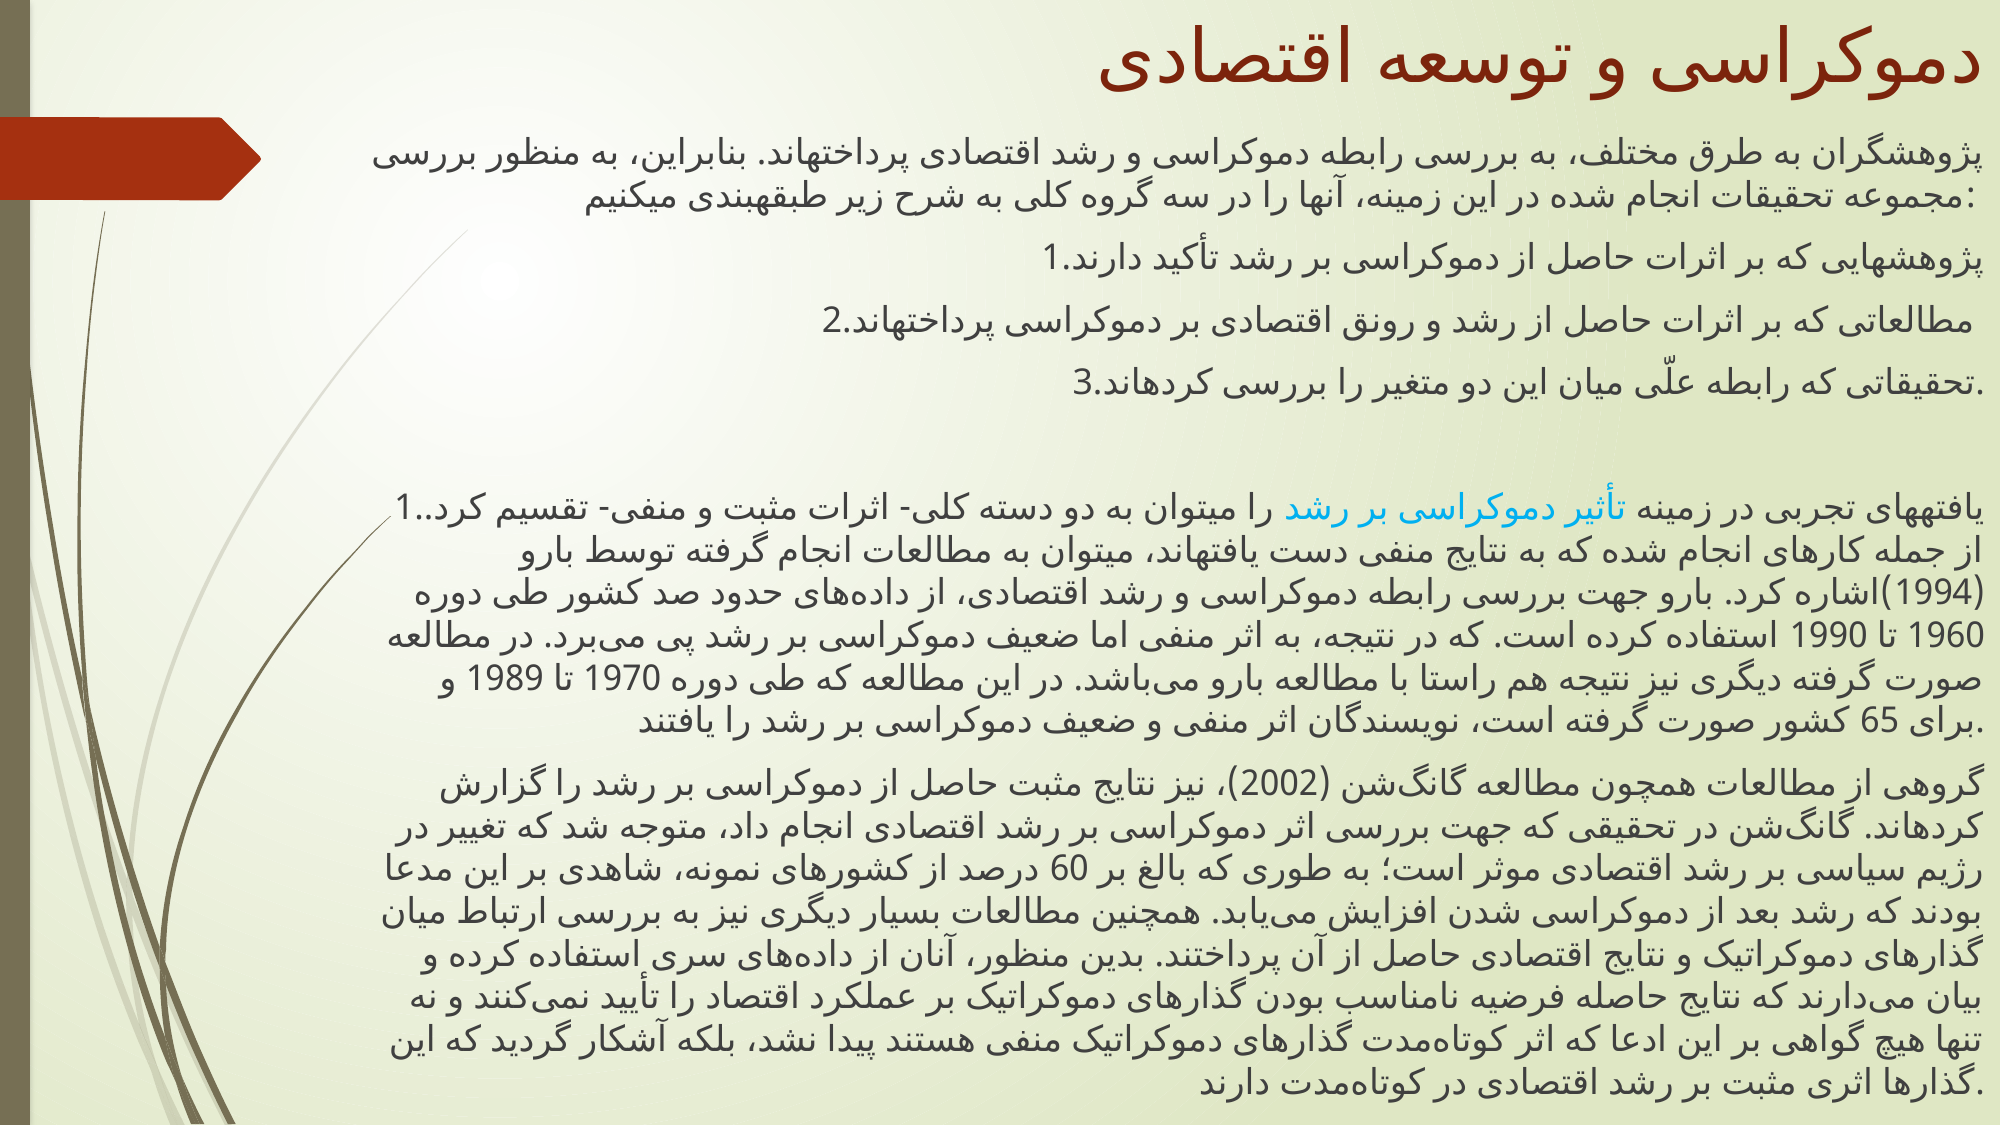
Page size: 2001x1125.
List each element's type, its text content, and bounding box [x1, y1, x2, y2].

title دموکراسی و توسعه اقتصادی [425, 0, 2000, 121]
list پژوهشگران به طرق مختلف، به بررسی رابطه دموکراسی و رشد اقتصادی پرداخته‏اند. بنابراین، به منظور بررسی مجموعه تحقیقات انجام شده در این زمینه، آنها را در سه گروه کلی به شرح زیر طبقه‏بندی می‏کنیم: 1.پژوهش‏هایی که بر اثرات حاصل از دموکراسی بر رشد تأکید دارند 2.مطالعاتی که بر اثرات حاصل از رشد و رونق اقتصادی بر دموکراسی پرداخته‏اند 3.تحقیقاتی که رابطه علّی میان این دو متغیر را بررسی کرده‏اند. 1.یافته‏های تجربی در زمینه تأثیر دموکراسی بر رشد را می‏توان به دو دسته کلی- اثرات مثبت و منفی- تقسیم کرد. از جمله کارهای انجام شده که به نتایج منفی دست یافته‏اند، می‏توان به مطالعات انجام گرفته توسط بارو (1994)اشاره کرد. بارو جهت بررسی رابطه دموکراسی و رشد اقتصادی، از داده‌های حدود صد کشور طی دوره 1960 تا 1990 استفاده کرده است. که در نتیجه، به اثر منفی اما ضعیف دموکراسی بر رشد پی می‌برد. در مطالعه صورت گرفته دیگری نیز نتیجه هم راستا با مطالعه بارو می‌باشد. در این مطالعه که طی دوره 1970 تا 1989 و برای 65 کشور صورت گرفته است، نویسندگان اثر منفی و ضعیف دموکراسی بر رشد را یافتند. گروهی از مطالعات همچون مطالعه گانگ‌شن (2002)، نیز نتایج مثبت حاصل از دموکراسی بر رشد را گزارش کرده‏اند. گانگ‌شن در تحقیقی که جهت بررسی اثر دموکراسی بر رشد اقتصادی انجام داد، متوجه شد که تغییر در رژیم سیاسی بر رشد اقتصادی موثر است؛ به طوری که بالغ بر 60 درصد از کشورهای نمونه، شاهدی بر این مدعا بودند که رشد بعد از دموکراسی شدن افزایش می‌یابد. همچنین مطالعات بسیار دیگری نیز به بررسی ارتباط میان گذارهای دموکراتیک و نتایج اقتصادی حاصل از آن پرداختند. بدین منظور، آنان از داده‌های سری استفاده کرده و بیان می‌دارند که نتایج حاصله فرضیه نامناسب بودن گذارهای دموکراتیک بر عملکرد اقتصاد را تأیید نمی‌کنند و نه تنها هیچ گواهی بر این ادعا که اثر کوتاه‌مدت گذارهای دموکراتیک منفی هستند پیدا نشد، بلکه آشکار گردید که این گذارها اثری مثبت بر رشد اقتصادی در کوتاه‌مدت دارند. [356, 121, 2000, 1125]
